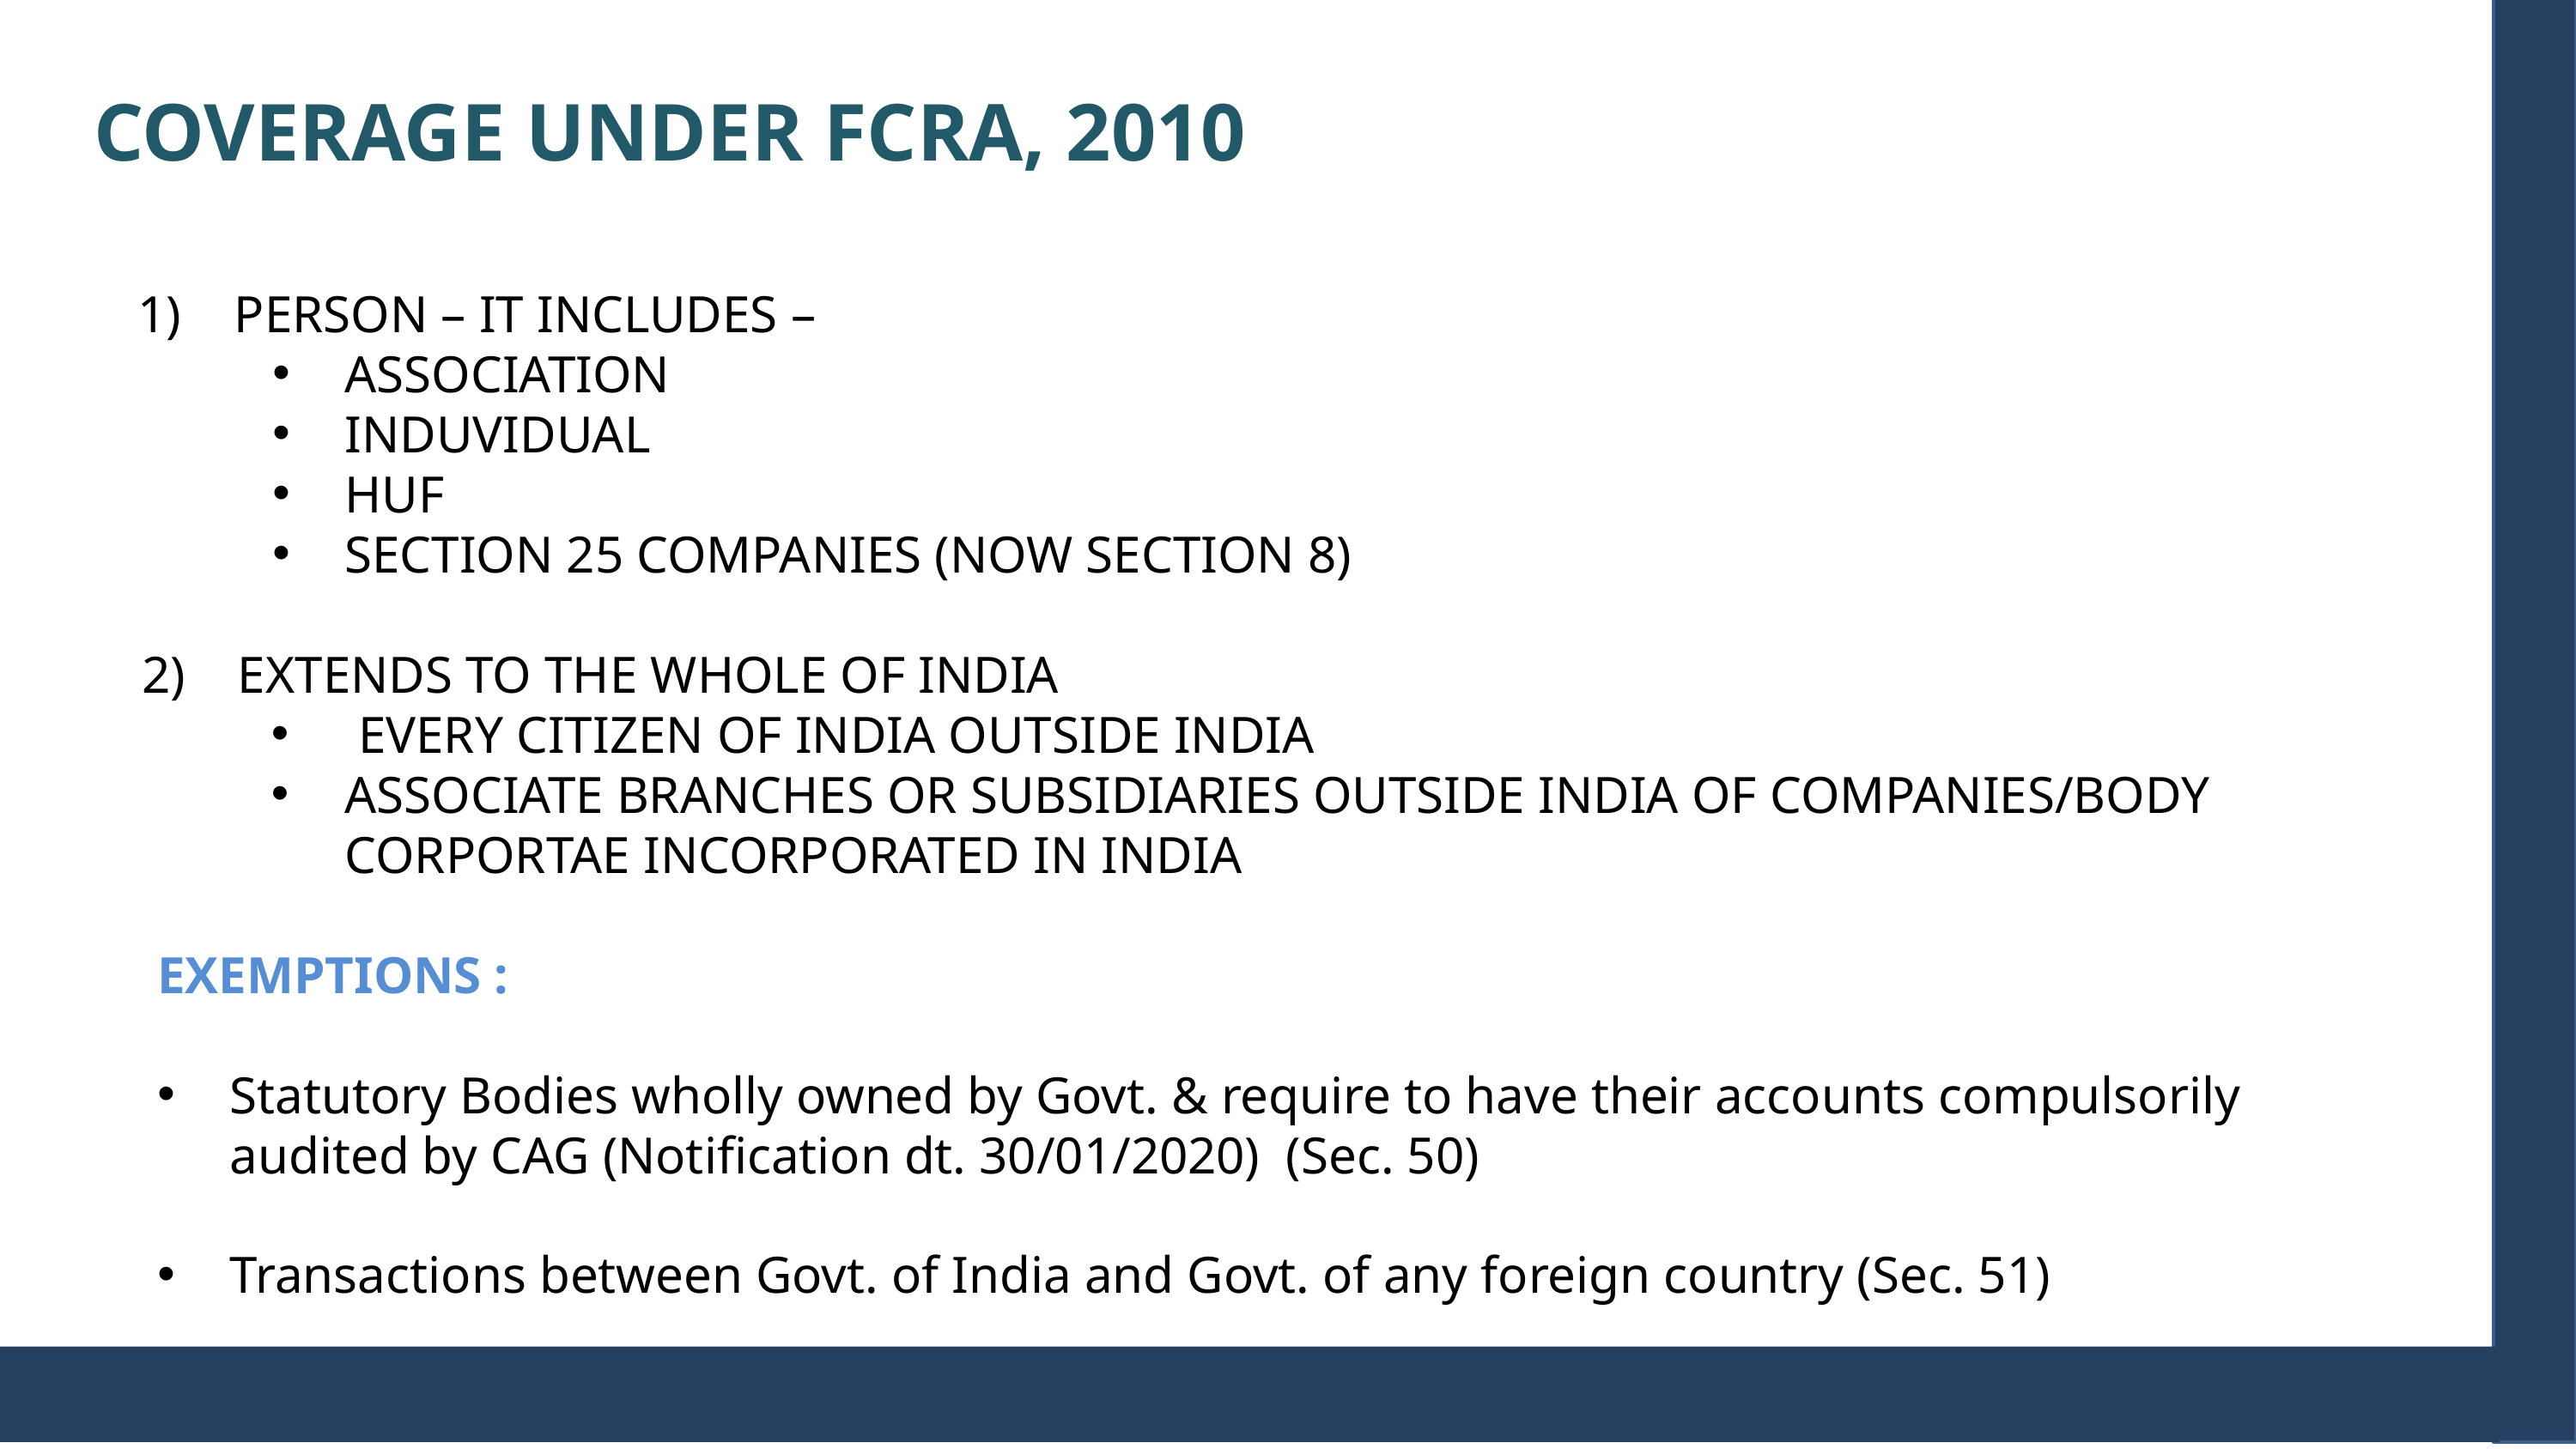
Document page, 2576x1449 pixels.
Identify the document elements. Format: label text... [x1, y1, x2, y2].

text_box [0, 1345, 2501, 1444]
text_box PERSON – IT INCLUDES – ASSOCIATION INDUVIDUAL HUF SECTION 25 COMPANIES (NOW SECTION 8) 2) EXTENDS TO THE WHOLE OF INDIA EVERY CITIZEN OF INDIA OUTSIDE INDIA ASSOCIATE BRANCHES OR SUBSIDIARIES OUTSIDE INDIA OF COMPANIES/BODY CORPORTAE INCORPORATED IN INDIA EXEMPTIONS : Statutory Bodies wholly owned by Govt. & require to have their accounts compulsorily audited by CAG (Notification dt. 30/01/2020) (Sec. 50) Transactions between Govt. of India and Govt. of any foreign country (Sec. 51) [118, 272, 2339, 1313]
text_box COVERAGE UNDER FCRA, 2010 [94, 82, 2172, 177]
picture [1420, 736, 1505, 867]
text_box [2492, 0, 2576, 1444]
